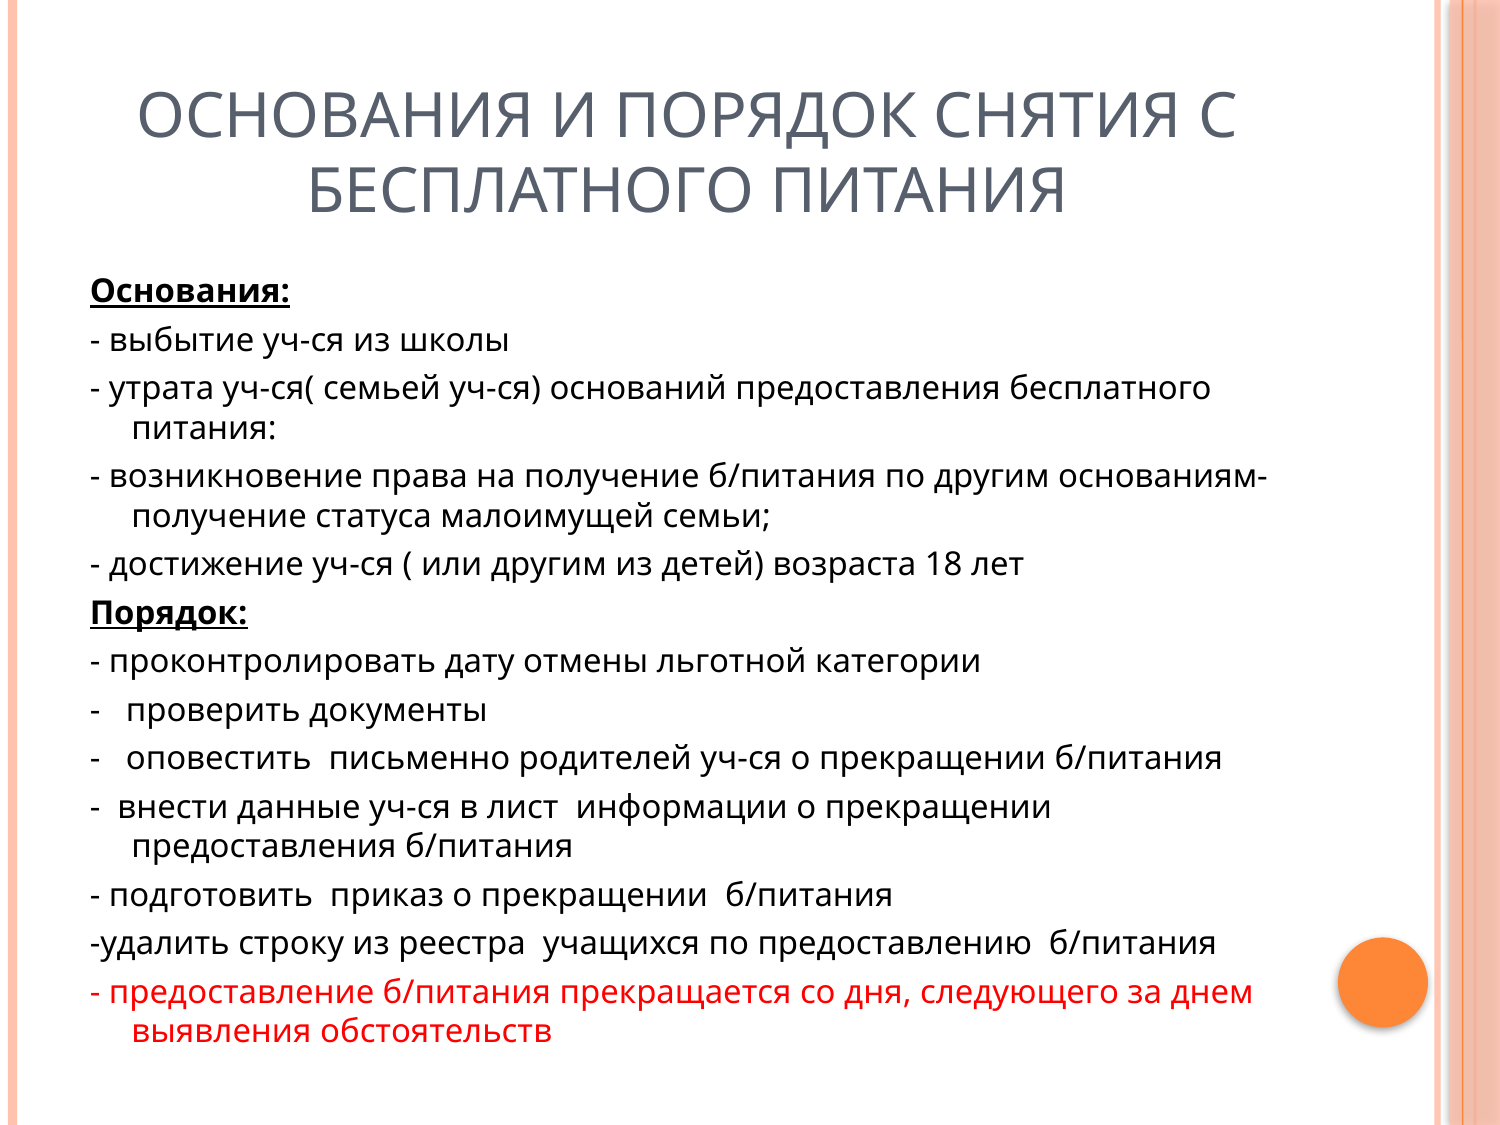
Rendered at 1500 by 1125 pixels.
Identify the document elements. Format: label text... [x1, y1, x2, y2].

list Основания: - выбытие уч-ся из школы - утрата уч-ся( семьей уч-ся) оснований предоставления бесплатного питания: - возникновение права на получение б/питания по другим основаниям- получение статуса малоимущей семьи; - достижение уч-ся ( или другим из детей) возраста 18 лет Порядок: - проконтролировать дату отмены льготной категории - проверить документы - оповестить письменно родителей уч-ся о прекращении б/питания - внести данные уч-ся в лист информации о прекращении предоставления б/питания - подготовить приказ о прекращении б/питания -удалить строку из реестра учащихся по предоставлению б/питания - предоставление б/питания прекращается со дня, следующего за днем выявления обстоятельств [75, 262, 1300, 1062]
title Основания и порядок снятия с бесплатного питания [75, 45, 1300, 233]
